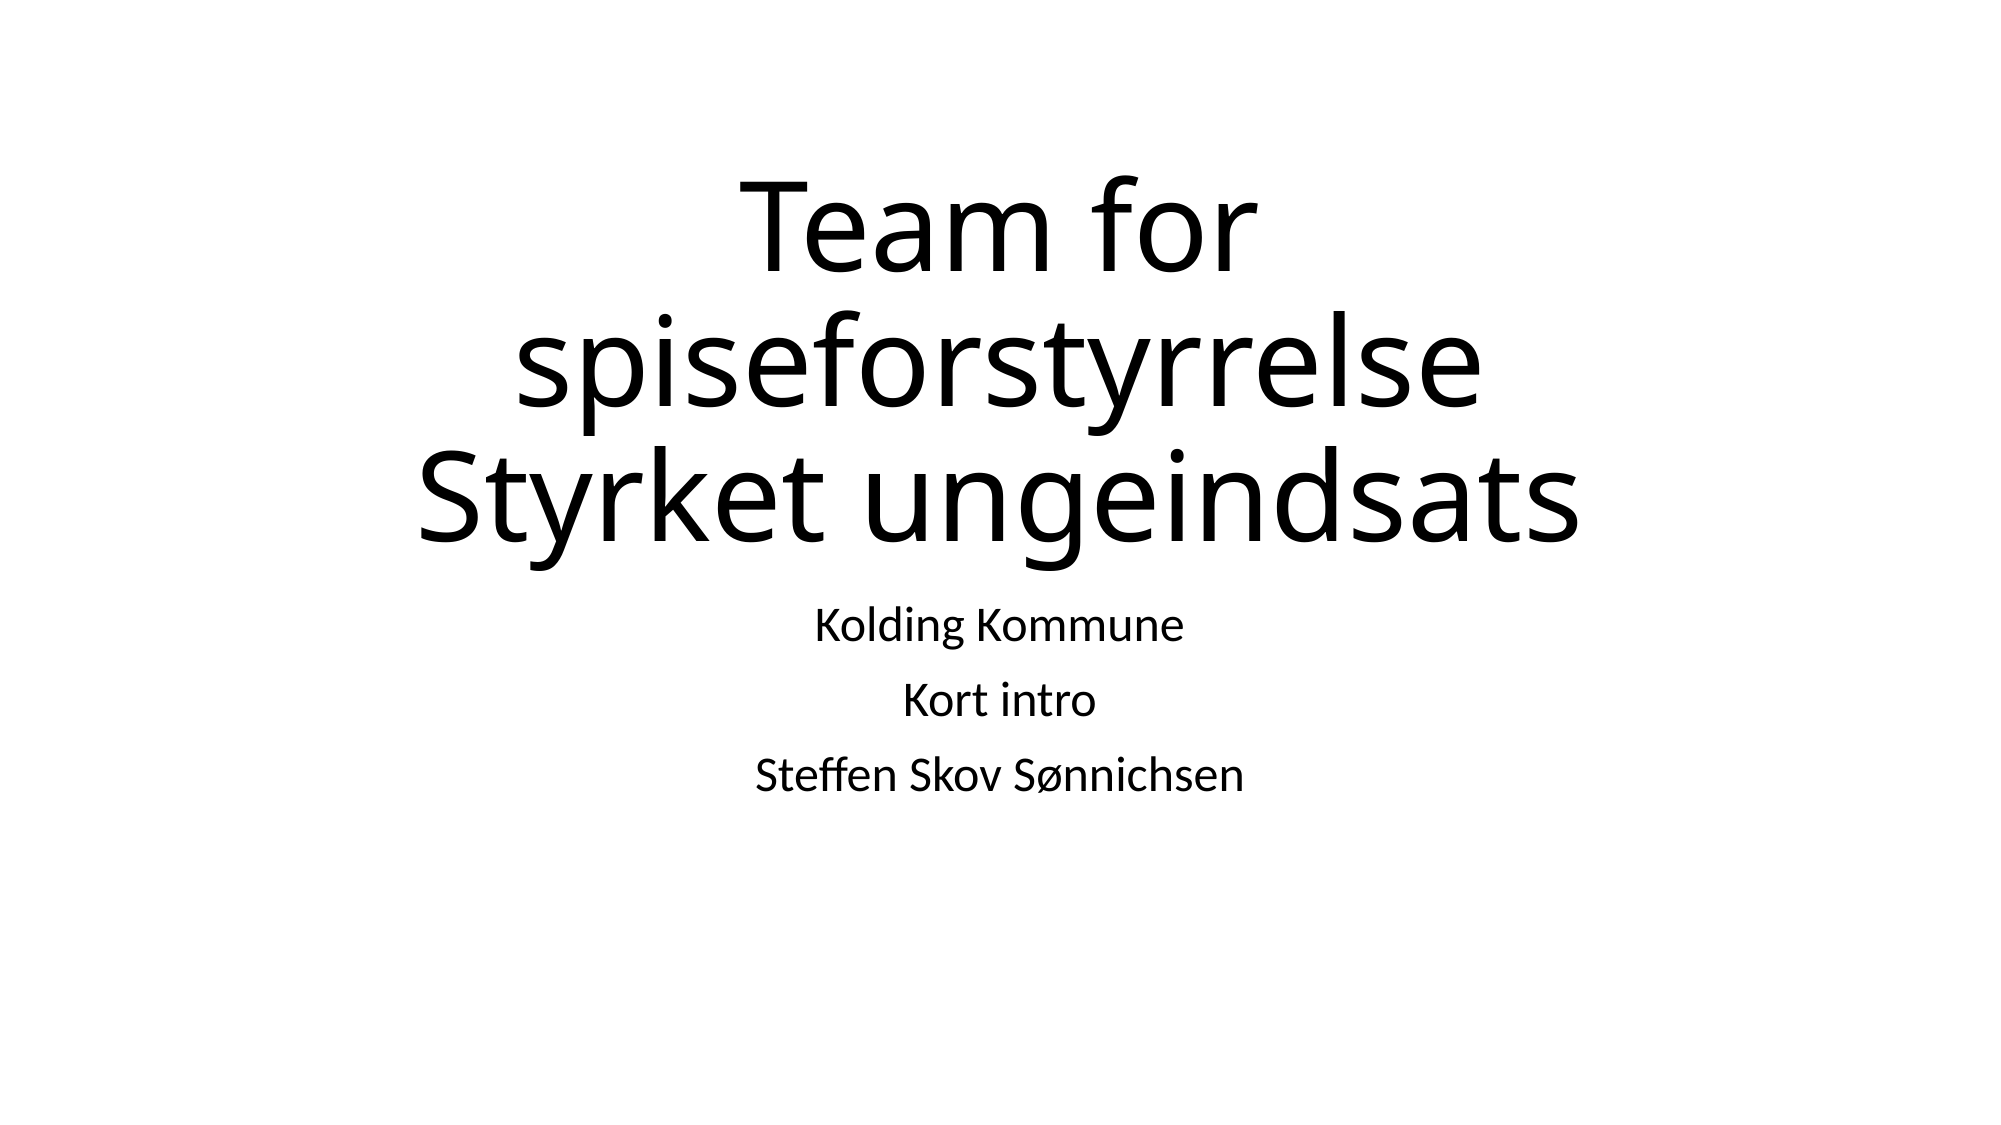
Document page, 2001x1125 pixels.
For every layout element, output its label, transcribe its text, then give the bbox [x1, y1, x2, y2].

title Team for spiseforstyrrelse Styrket ungeindsats [249, 184, 1750, 576]
subtitle Kolding Kommune Kort intro Steffen Skov Sønnichsen [249, 590, 1750, 863]
